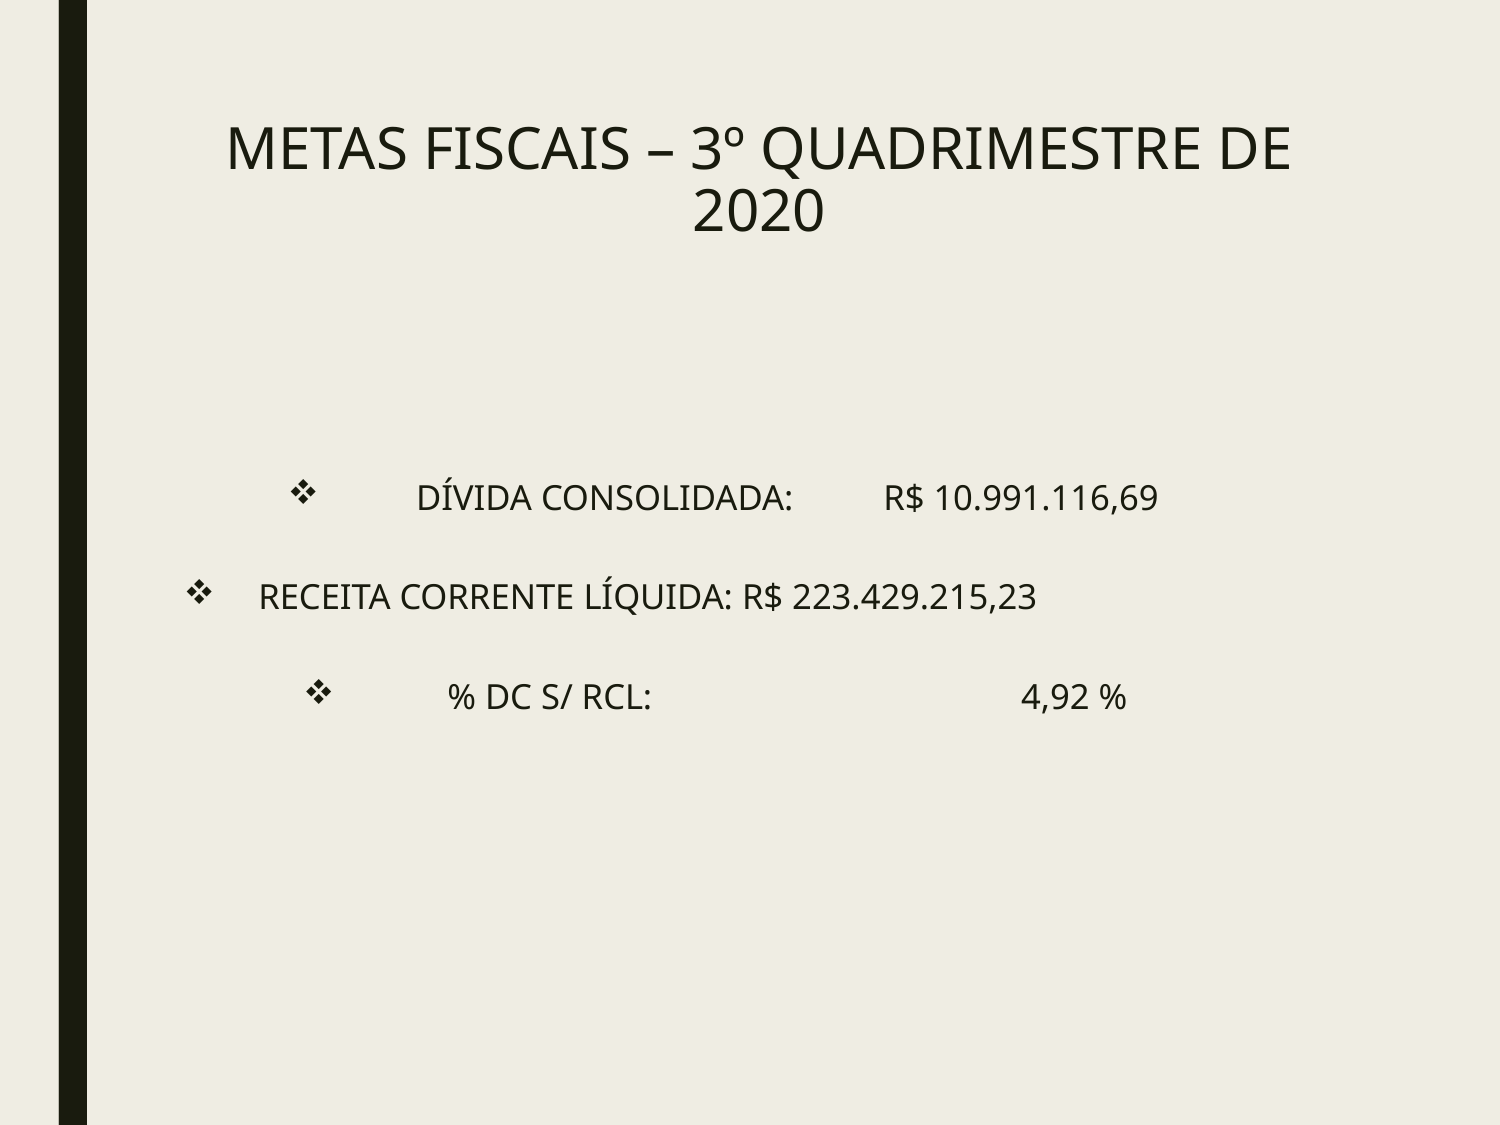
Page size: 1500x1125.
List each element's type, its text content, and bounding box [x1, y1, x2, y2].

list DÍVIDA CONSOLIDADA: R$ 10.991.116,69 RECEITA CORRENTE LÍQUIDA: R$ 223.429.215,23 % DC S/ RCL: 4,92 % [168, 375, 1351, 963]
title METAS FISCAIS – 3º QUADRIMESTRE DE 2020 [168, 112, 1351, 357]
